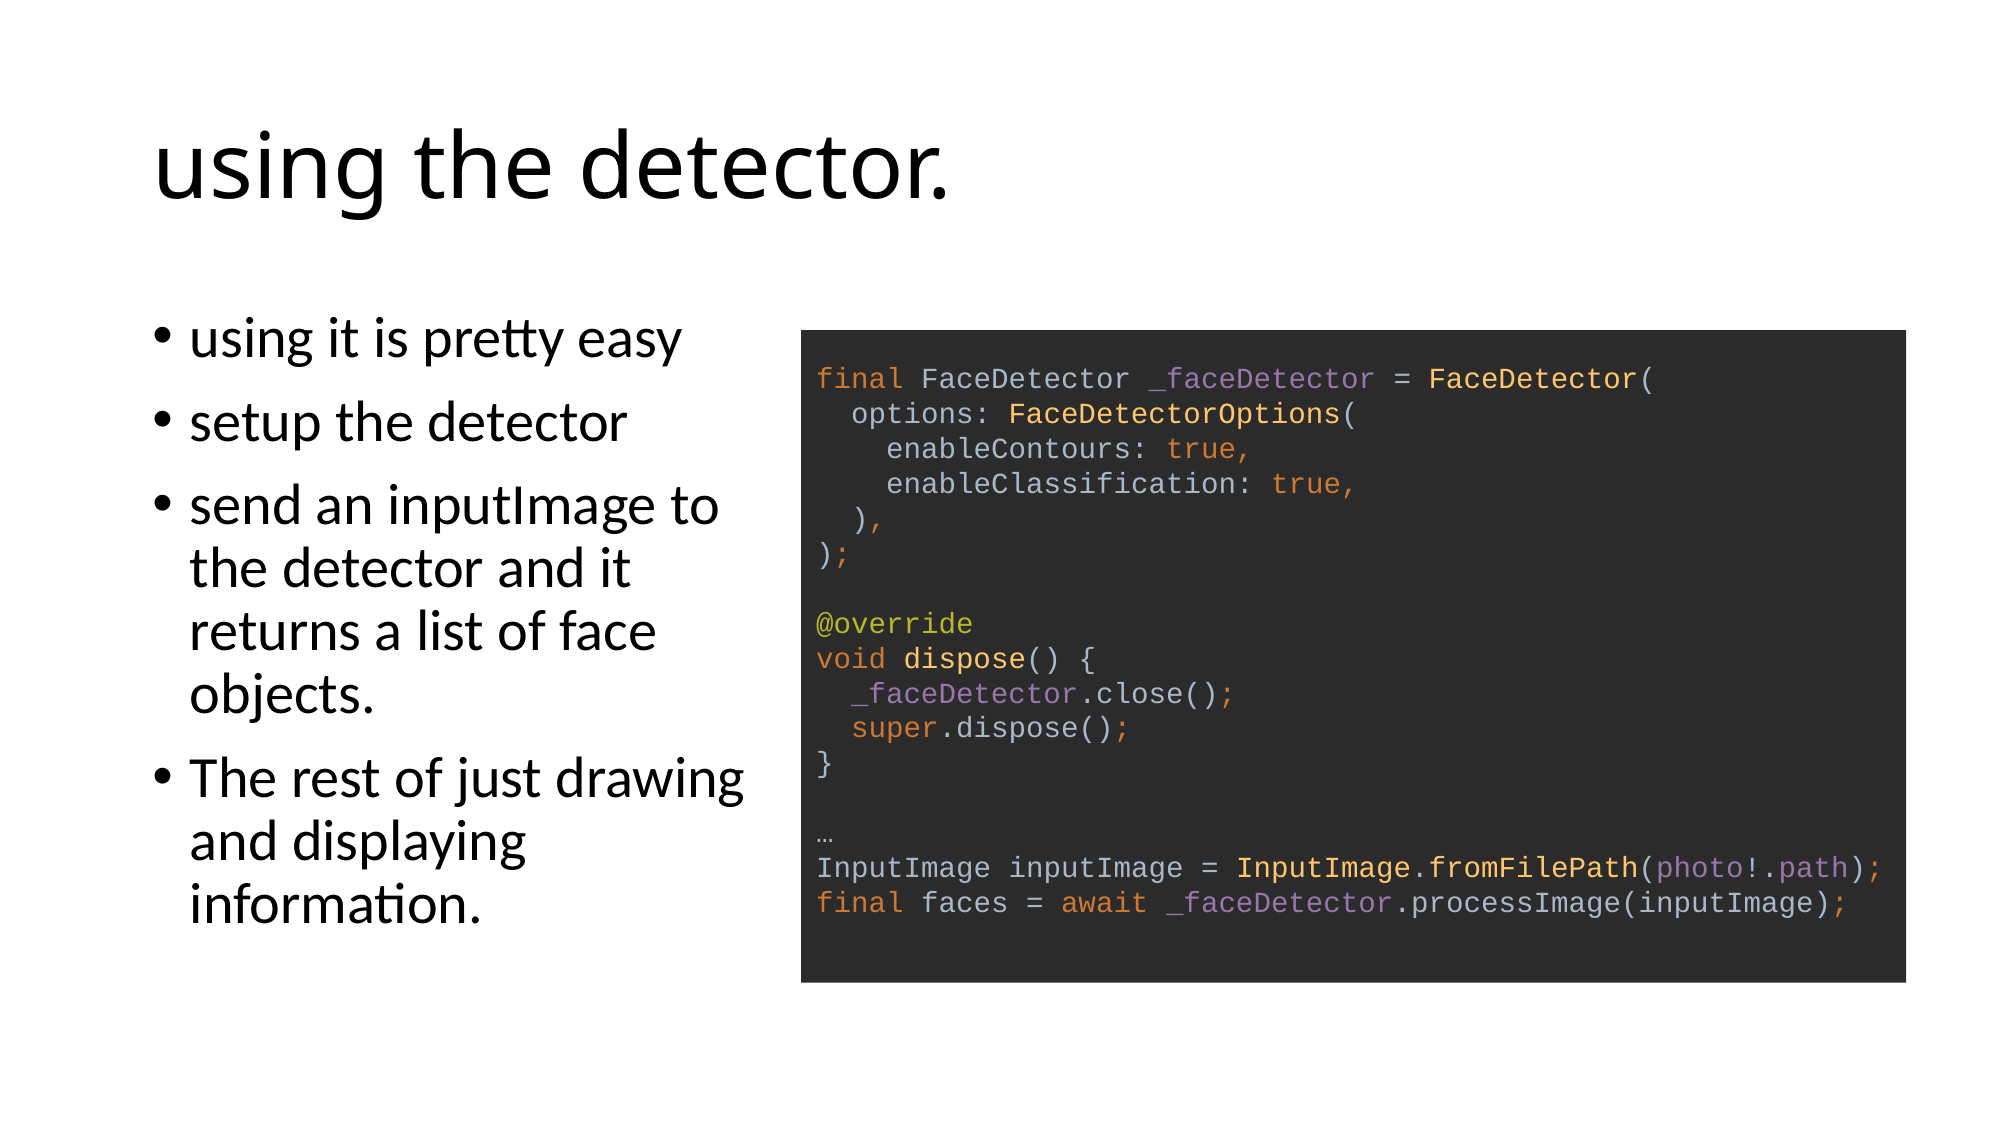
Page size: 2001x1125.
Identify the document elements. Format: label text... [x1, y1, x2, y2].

title using the detector. [137, 59, 1863, 278]
list using it is pretty easy setup the detector send an inputImage to the detector and it returns a list of face objects. The rest of just drawing and displaying information. [137, 299, 801, 1014]
list final FaceDetector _faceDetector = FaceDetector( options: FaceDetectorOptions( enableContours: true, enableClassification: true, ), ); @override void dispose() { _faceDetector.close(); super.dispose(); } … InputImage inputImage = InputImage.fromFilePath(photo!.path); final faces = await _faceDetector.processImage(inputImage); [801, 330, 1907, 983]
